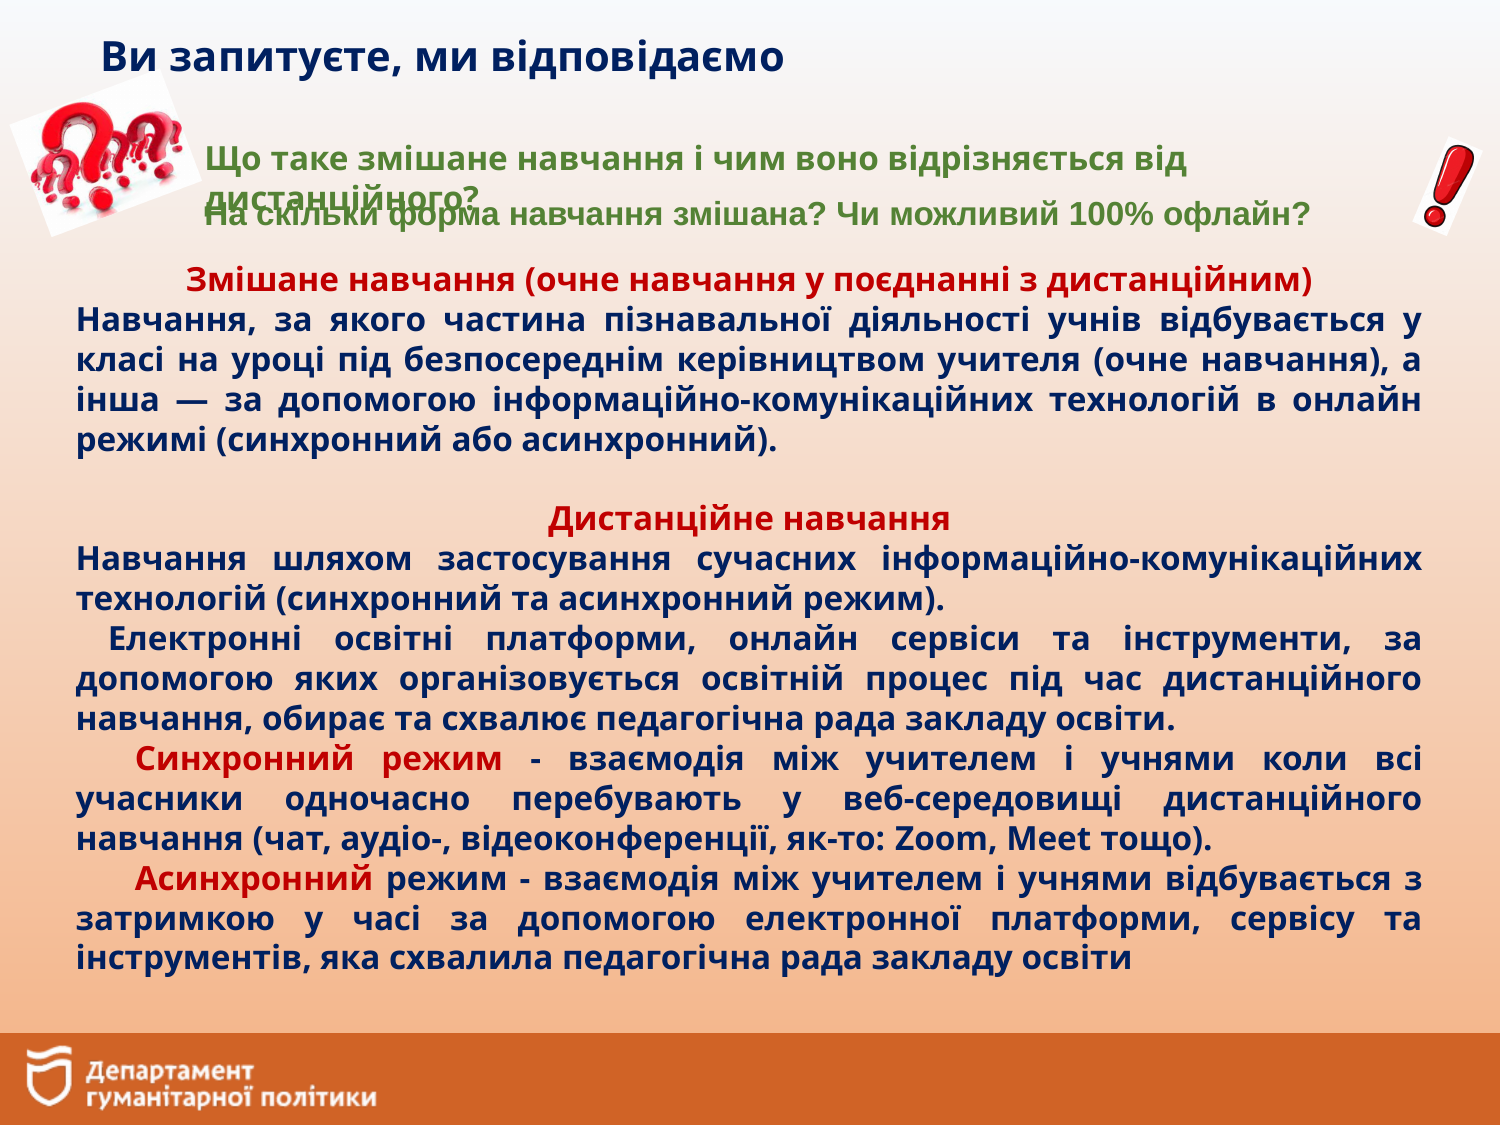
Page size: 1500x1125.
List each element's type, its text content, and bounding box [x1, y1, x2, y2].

text_box Ви запитуєте, ми відповідаємо [85, 24, 1438, 92]
picture [10, 92, 189, 236]
text_box На скільки форма навчання змішана? Чи можливий 100% офлайн? [189, 185, 1386, 240]
picture [1423, 139, 1482, 235]
text_box Змішане навчання (очне навчання у поєднанні з дистанційним) Навчання, за якого частина пізнавальної діяльності учнів відбувається у класі на уроці під безпосереднім керівництвом учителя (очне навчання), а інша — за допомогою інформаційно-комунікаційних технологій в онлайн режимі (синхронний або асинхронний). Дистанційне навчання Навчання шляхом застосування сучасних інформаційно-комунікаційних технологій (синхронний та асинхронний режим). Електронні освітні платформи, онлайн сервіси та інструменти, за допомогою яких організовується освітній процес під час дистанційного навчання, обирає та схвалює педагогічна рада закладу освіти. Синхронний режим - взаємодія між учителем і учнями коли всі учасники одночасно перебувають у веб-середовищі дистанційного навчання (чат, аудіо-, відеоконференції, як-то: Zoom, Meet тощо). Асинхронний режим - взаємодія між учителем і учнями відбувається з затримкою у часі за допомогою електронної платформи, сервісу та інструментів, яка схвалила педагогічна рада закладу освіти [60, 250, 1439, 1024]
picture [0, 1033, 1500, 1125]
text_box Що таке змішане навчання і чим воно відрізняється від дистанційного? [189, 129, 1456, 225]
